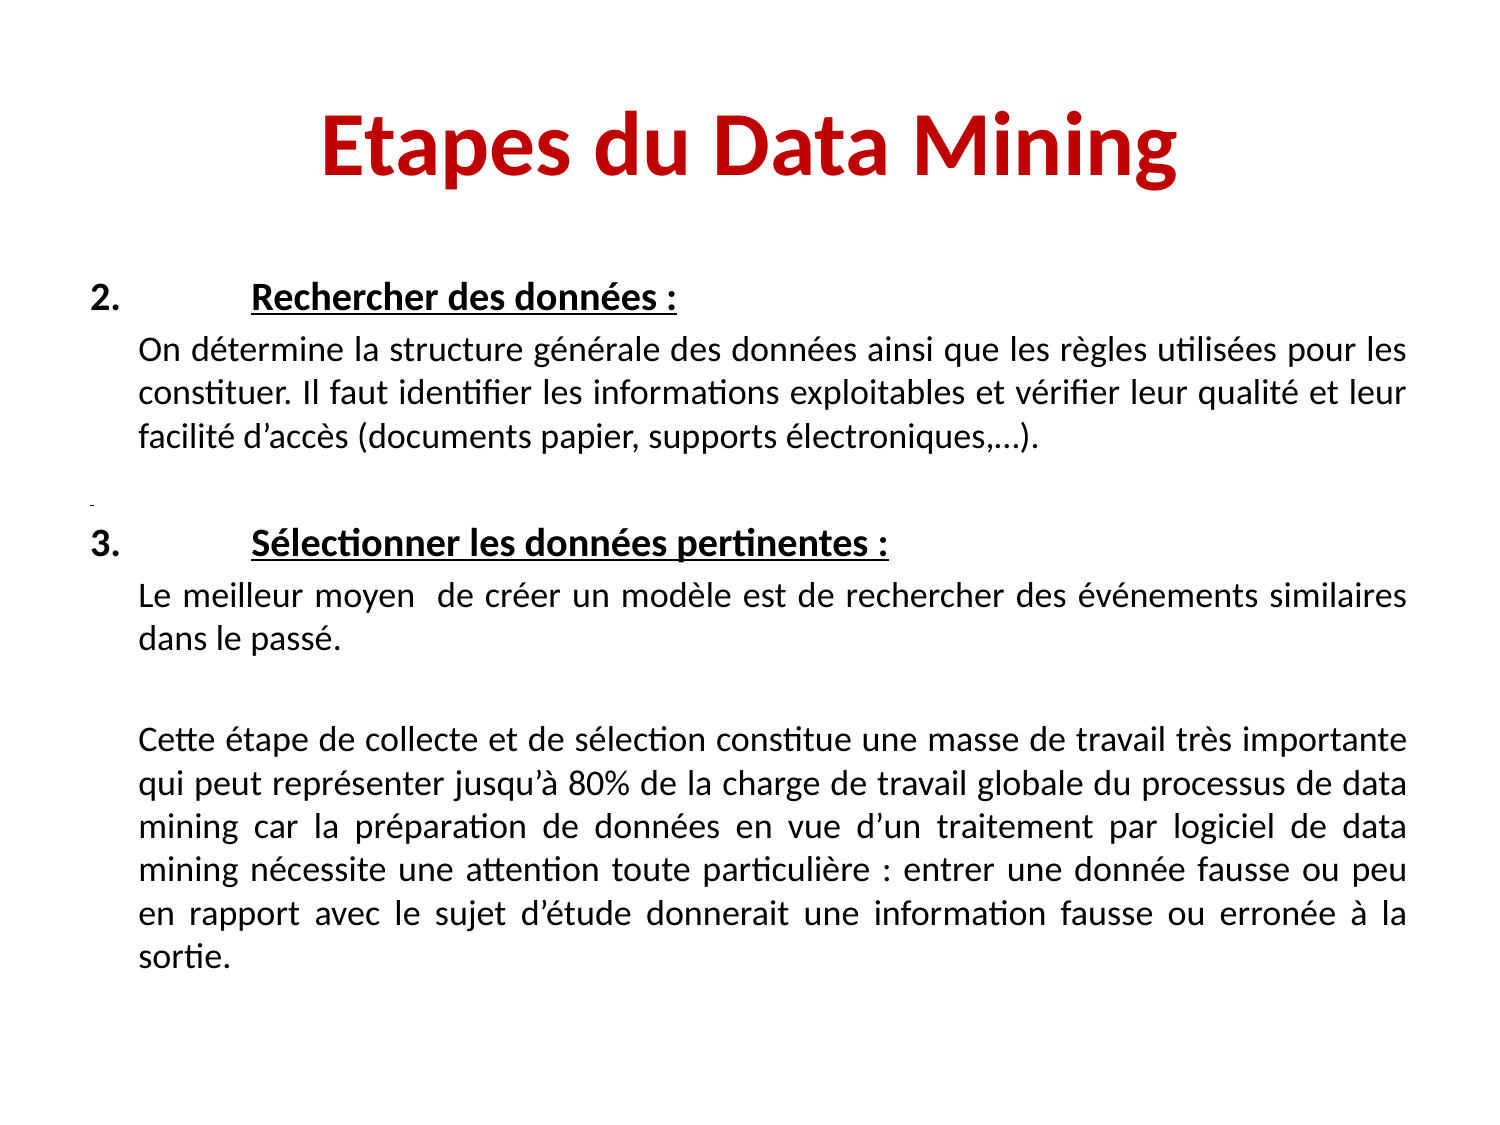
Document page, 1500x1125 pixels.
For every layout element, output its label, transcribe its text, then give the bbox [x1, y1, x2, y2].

title Etapes du Data Mining [75, 45, 1425, 233]
list Rechercher des données : On détermine la structure générale des données ainsi que les règles utilisées pour les constituer. Il faut identifier les informations exploitables et vérifier leur qualité et leur facilité d’accès (documents papier, supports électroniques,…). Sélectionner les données pertinentes : Le meilleur moyen de créer un modèle est de rechercher des événements similaires dans le passé. Cette étape de collecte et de sélection constitue une masse de travail très importante qui peut représenter jusqu’à 80% de la charge de travail globale du processus de data mining car la préparation de données en vue d’un traitement par logiciel de data mining nécessite une attention toute particulière : entrer une donnée fausse ou peu en rapport avec le sujet d’étude donnerait une information fausse ou erronée à la sortie. [75, 262, 1425, 1005]
